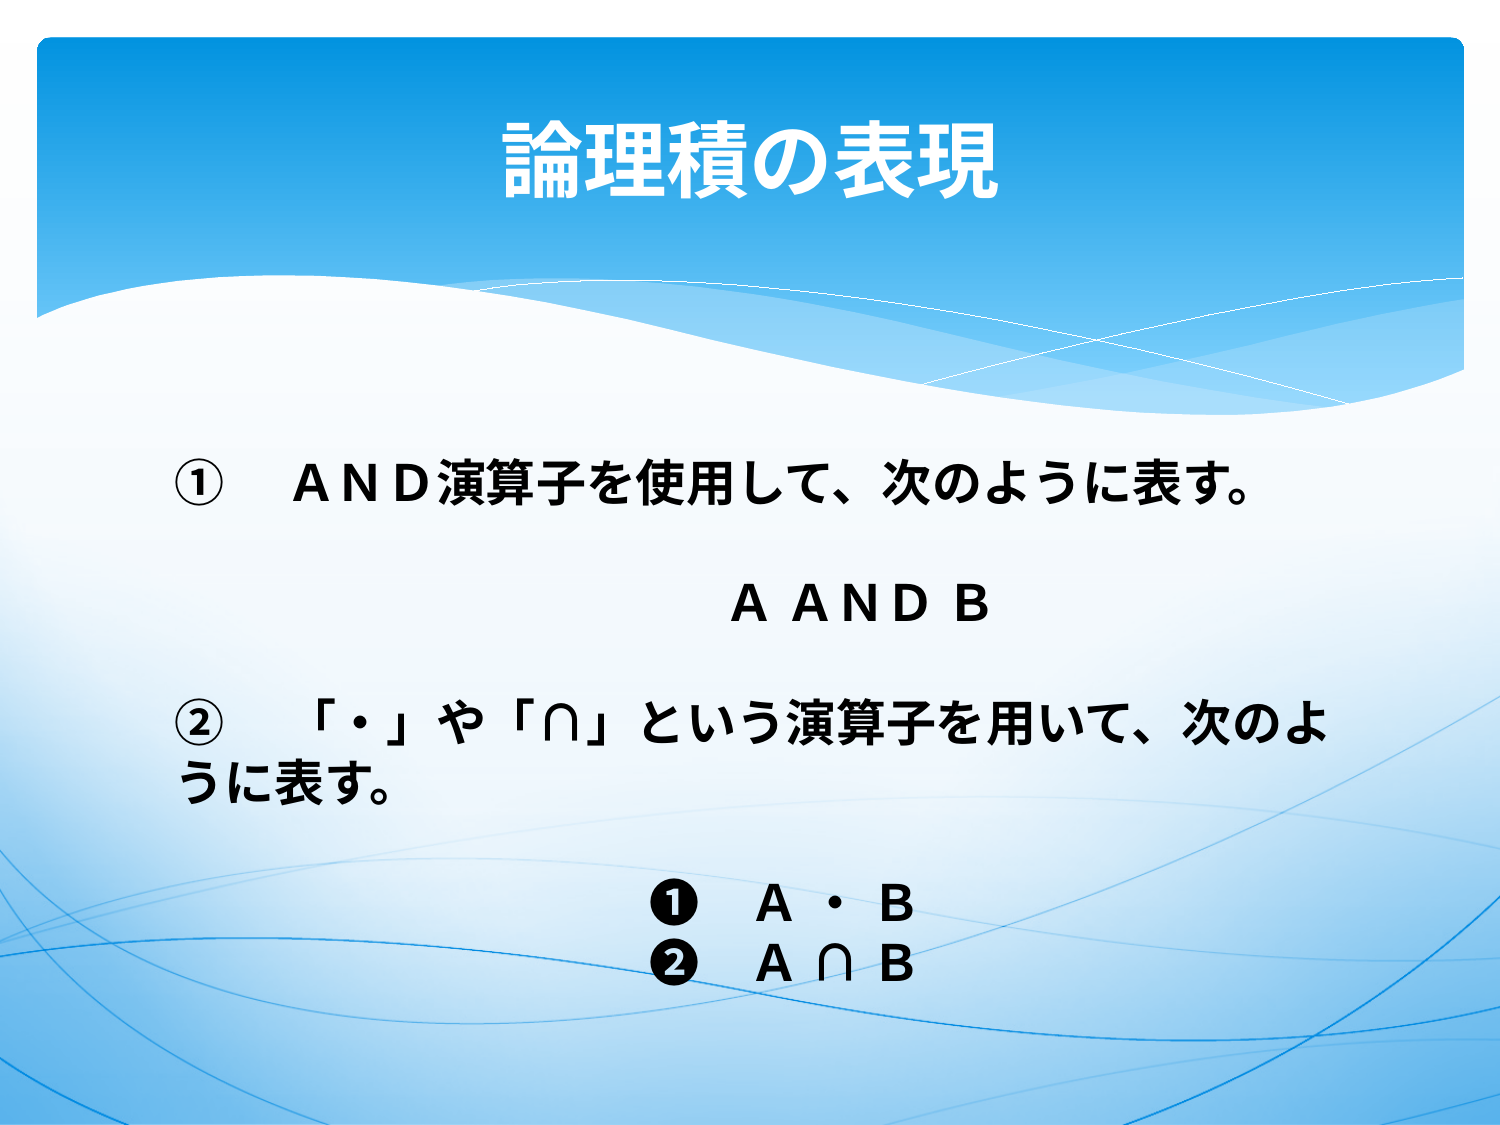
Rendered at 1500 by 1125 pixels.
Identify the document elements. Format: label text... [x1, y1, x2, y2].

title 論理積の表現 [75, 55, 1425, 261]
text_box ① ＡＮＤ演算子を使用して、次のように表す。 Ａ ＡＮＤ Ｂ ② 「・」や「∩」という演算子を用いて、次のように表す。 ❶ Ａ ・ Ｂ ❷ Ａ ∩ Ｂ [159, 444, 1376, 1000]
